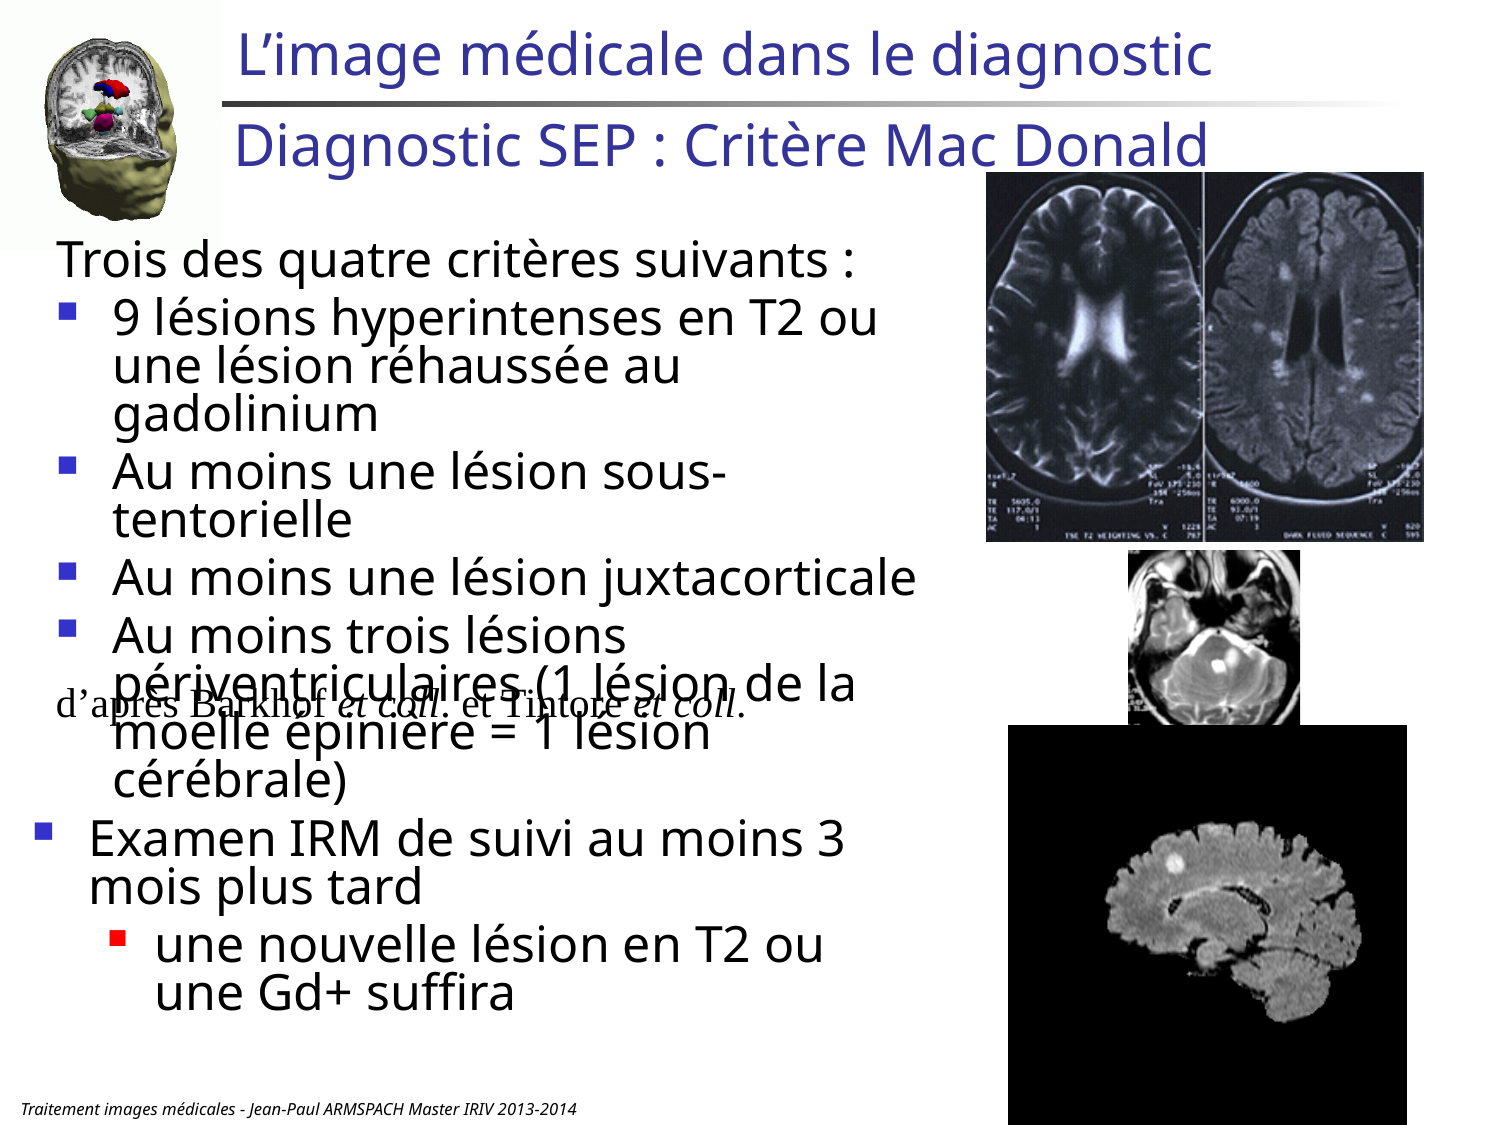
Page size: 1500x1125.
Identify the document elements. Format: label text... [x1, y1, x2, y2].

picture [985, 172, 1424, 542]
text_box d’après Barkhof et coll. et Tintore et coll. [41, 668, 942, 734]
title L’image médicale dans le diagnostic [221, 0, 1500, 95]
text_box Diagnostic SEP : Critère Mac Donald [218, 113, 1500, 185]
picture [1127, 550, 1301, 724]
footer Traitement images médicales - Jean-Paul ARMSPACH Master IRIV 2013-2014 [5, 1105, 774, 1125]
text_box Examen IRM de suivi au moins 3 mois plus tard une nouvelle lésion en T2 ou une Gd+ suffira [17, 810, 881, 1059]
list Trois des quatre critères suivants : 9 lésions hyperintenses en T2 ou une lésion réhaussée au gadolinium Au moins une lésion sous-tentorielle Au moins une lésion juxtacorticale Au moins trois lésions périventriculaires (1 lésion de la moelle épinière = 1 lésion cérébrale) [40, 231, 940, 681]
picture [0, 0, 222, 250]
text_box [1007, 724, 1409, 1125]
